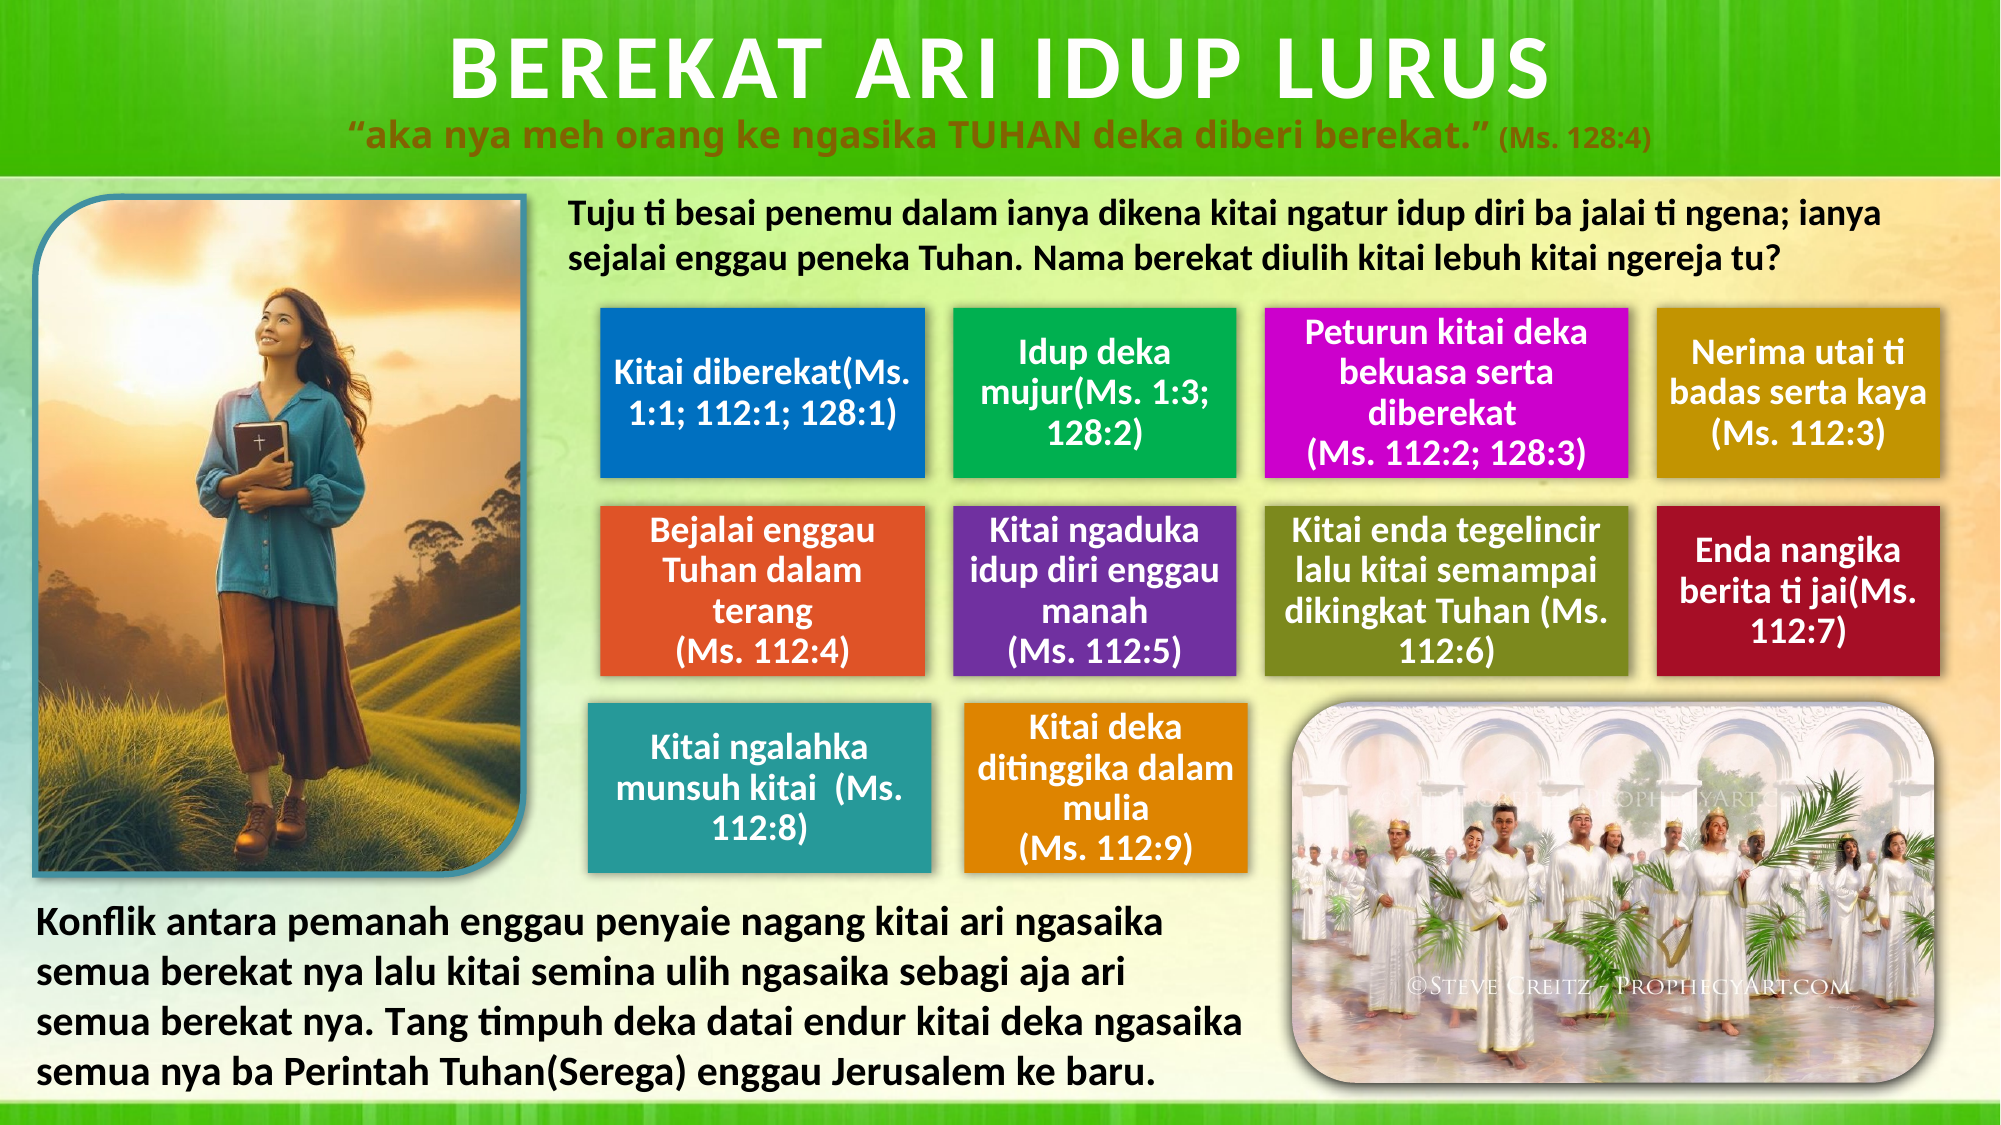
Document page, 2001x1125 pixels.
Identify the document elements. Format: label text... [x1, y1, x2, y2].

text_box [557, 307, 1983, 875]
text_box Konflik antara pemanah enggau penyaie nagang kitai ari ngasaika semua berekat nya lalu kitai semina ulih ngasaika sebagi aja ari semua berekat nya. Tang timpuh deka datai endur kitai deka ngasaika semua nya ba Perintah Tuhan(Serega) enggau Jerusalem ke baru. [21, 886, 1258, 1125]
picture [0, 0, 2001, 1125]
text_box Tuju ti besai penemu dalam ianya dikena kitai ngatur idup diri ba jalai ti ngena; ianya sejalai enggau peneka Tuhan. Nama berekat diulih kitai lebuh kitai ngereja tu? [553, 181, 2000, 286]
text_box BEREKAT ARI IDUP LURUS [0, 0, 2000, 125]
text_box “aka nya meh orang ke ngasika TUHAN deka diberi berekat.” (Ms. 128:4) [234, 103, 1766, 164]
